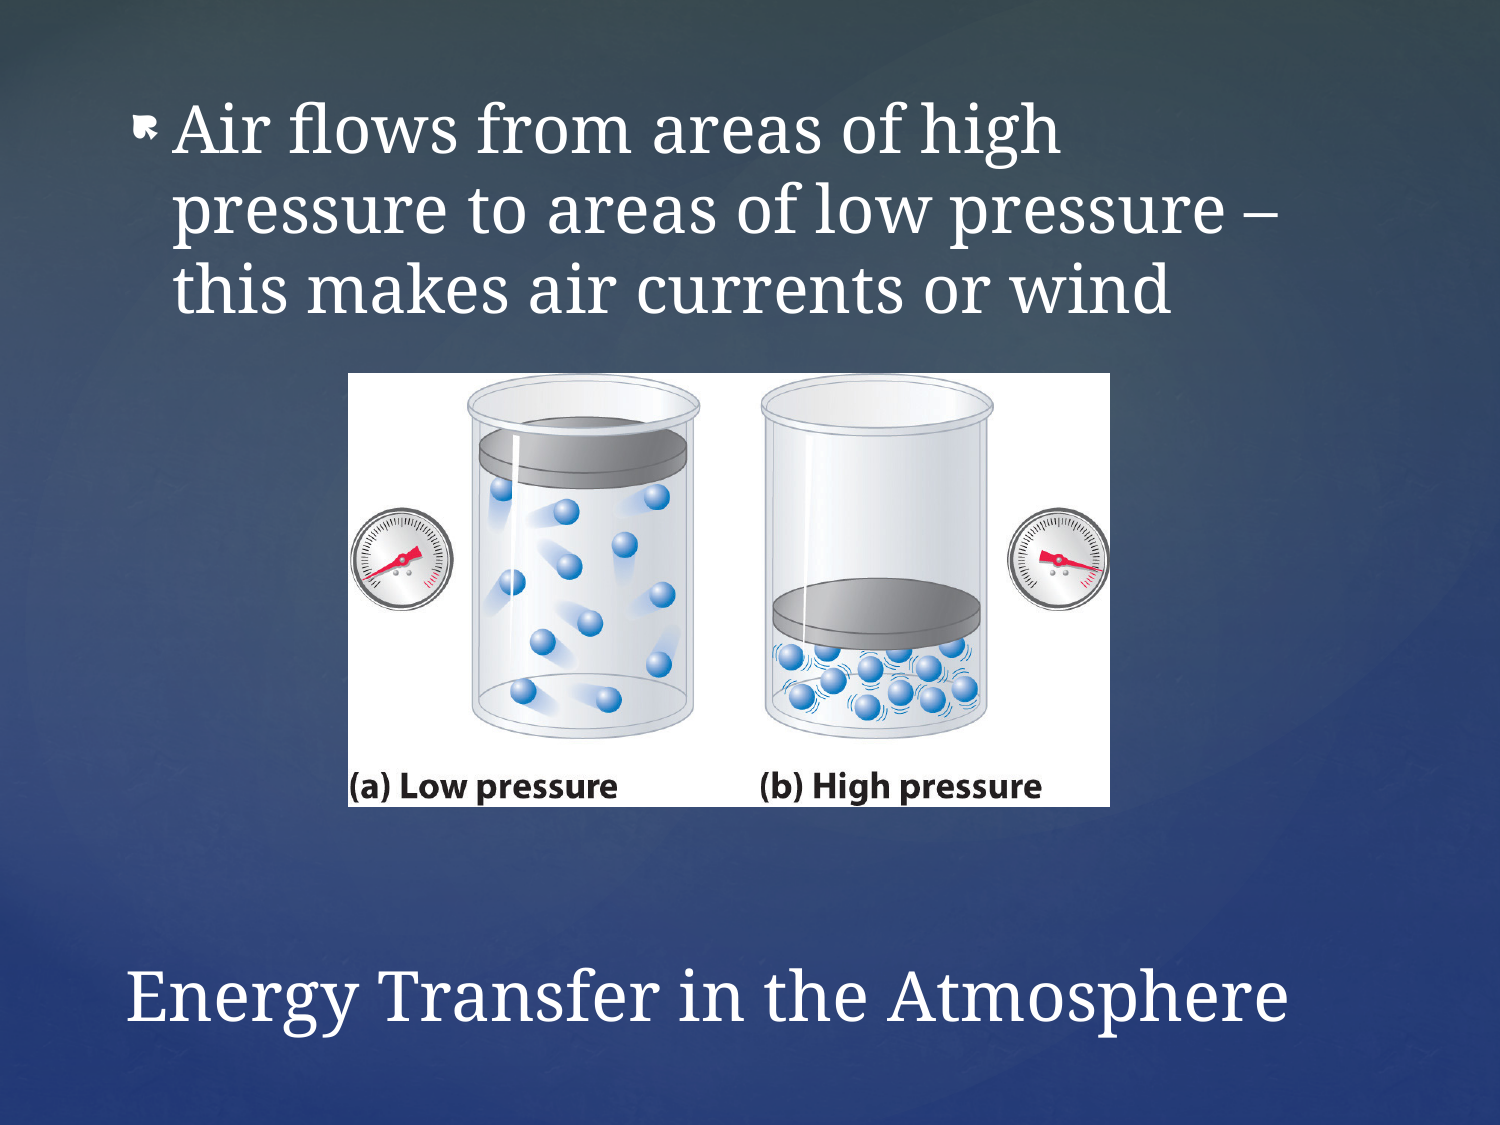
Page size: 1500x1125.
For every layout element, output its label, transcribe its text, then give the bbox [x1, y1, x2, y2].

picture [347, 372, 1110, 807]
list Air flows from areas of high pressure to areas of low pressure – this makes air currents or wind [112, 0, 1339, 475]
title Energy Transfer in the Atmosphere [110, 893, 1348, 1044]
